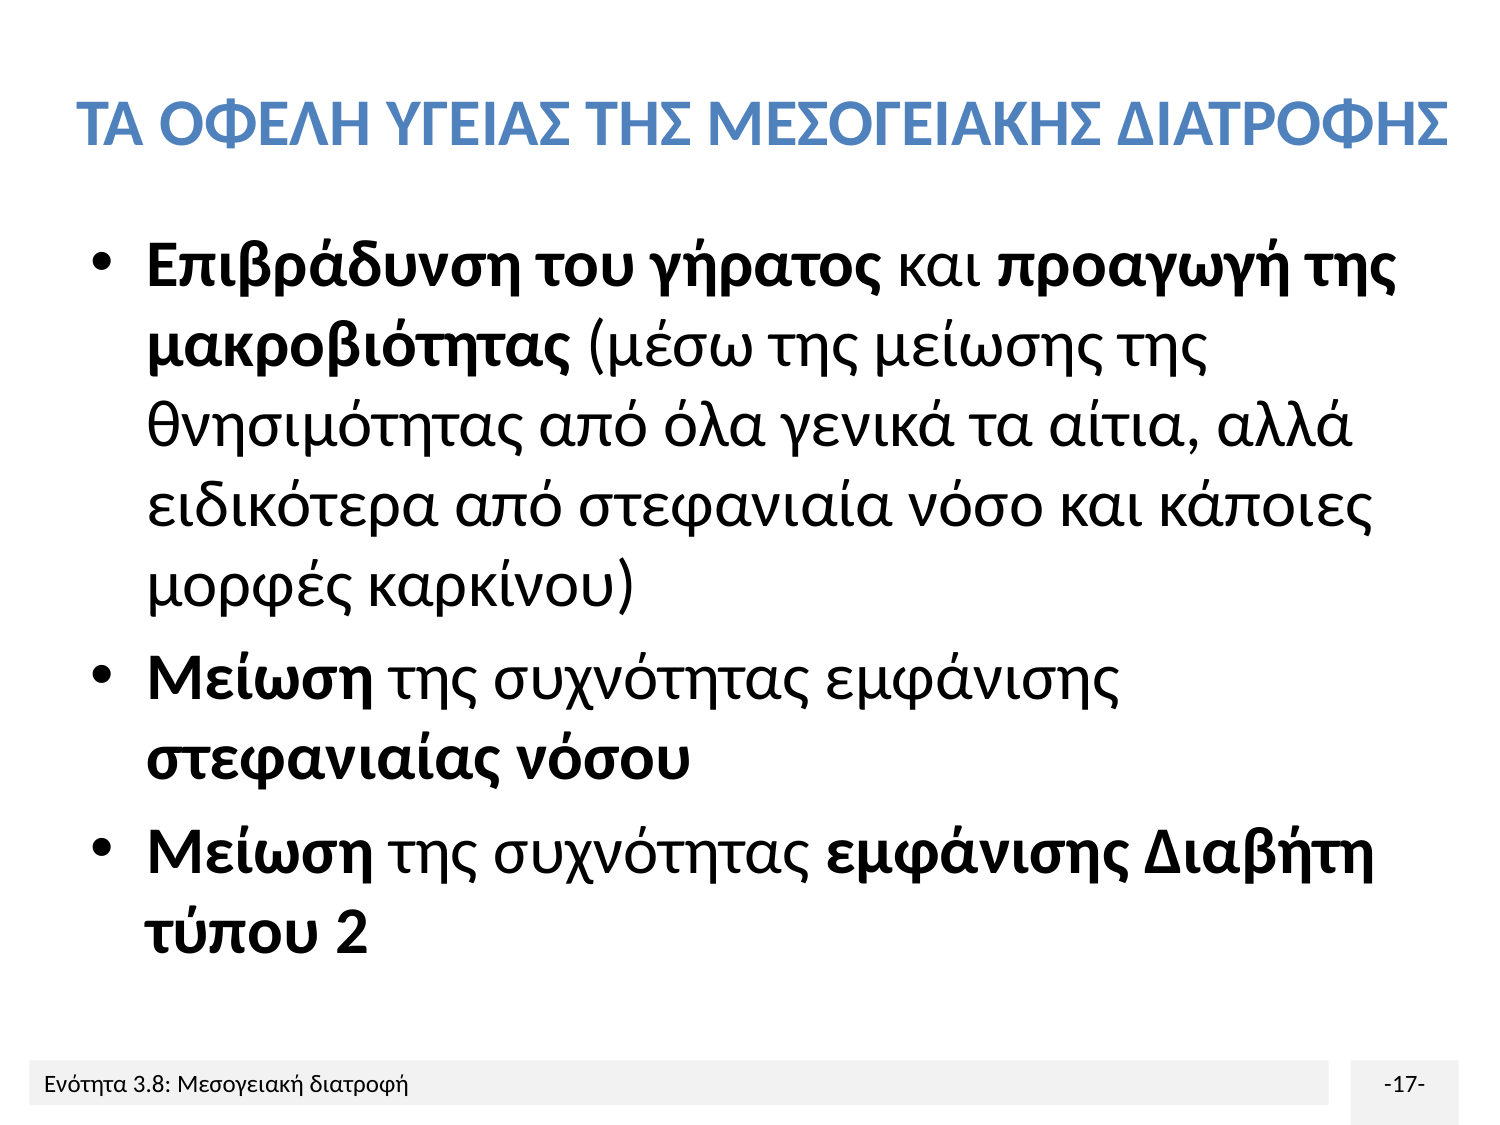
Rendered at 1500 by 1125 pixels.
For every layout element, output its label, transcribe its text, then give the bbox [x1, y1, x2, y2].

title ΤΑ ΟΦΕΛΗ ΥΓΕΙΑΣ ΤΗΣ ΜΕΣΟΓΕΙΑΚΗΣ ΔΙΑΤΡΟΦΗΣ [50, 37, 1475, 200]
list Επιβράδυνση του γήρατος και προαγωγή της μακροβιότητας (μέσω της μείωσης της θνησιμότητας από όλα γενικά τα αίτια, αλλά ειδικότερα από στεφανιαία νόσο και κάποιες μορφές καρκίνου) Μείωση της συχνότητας εμφάνισης στεφανιαίας νόσου Μείωση της συχνότητας εμφάνισης Διαβήτη τύπου 2 [75, 212, 1425, 1000]
